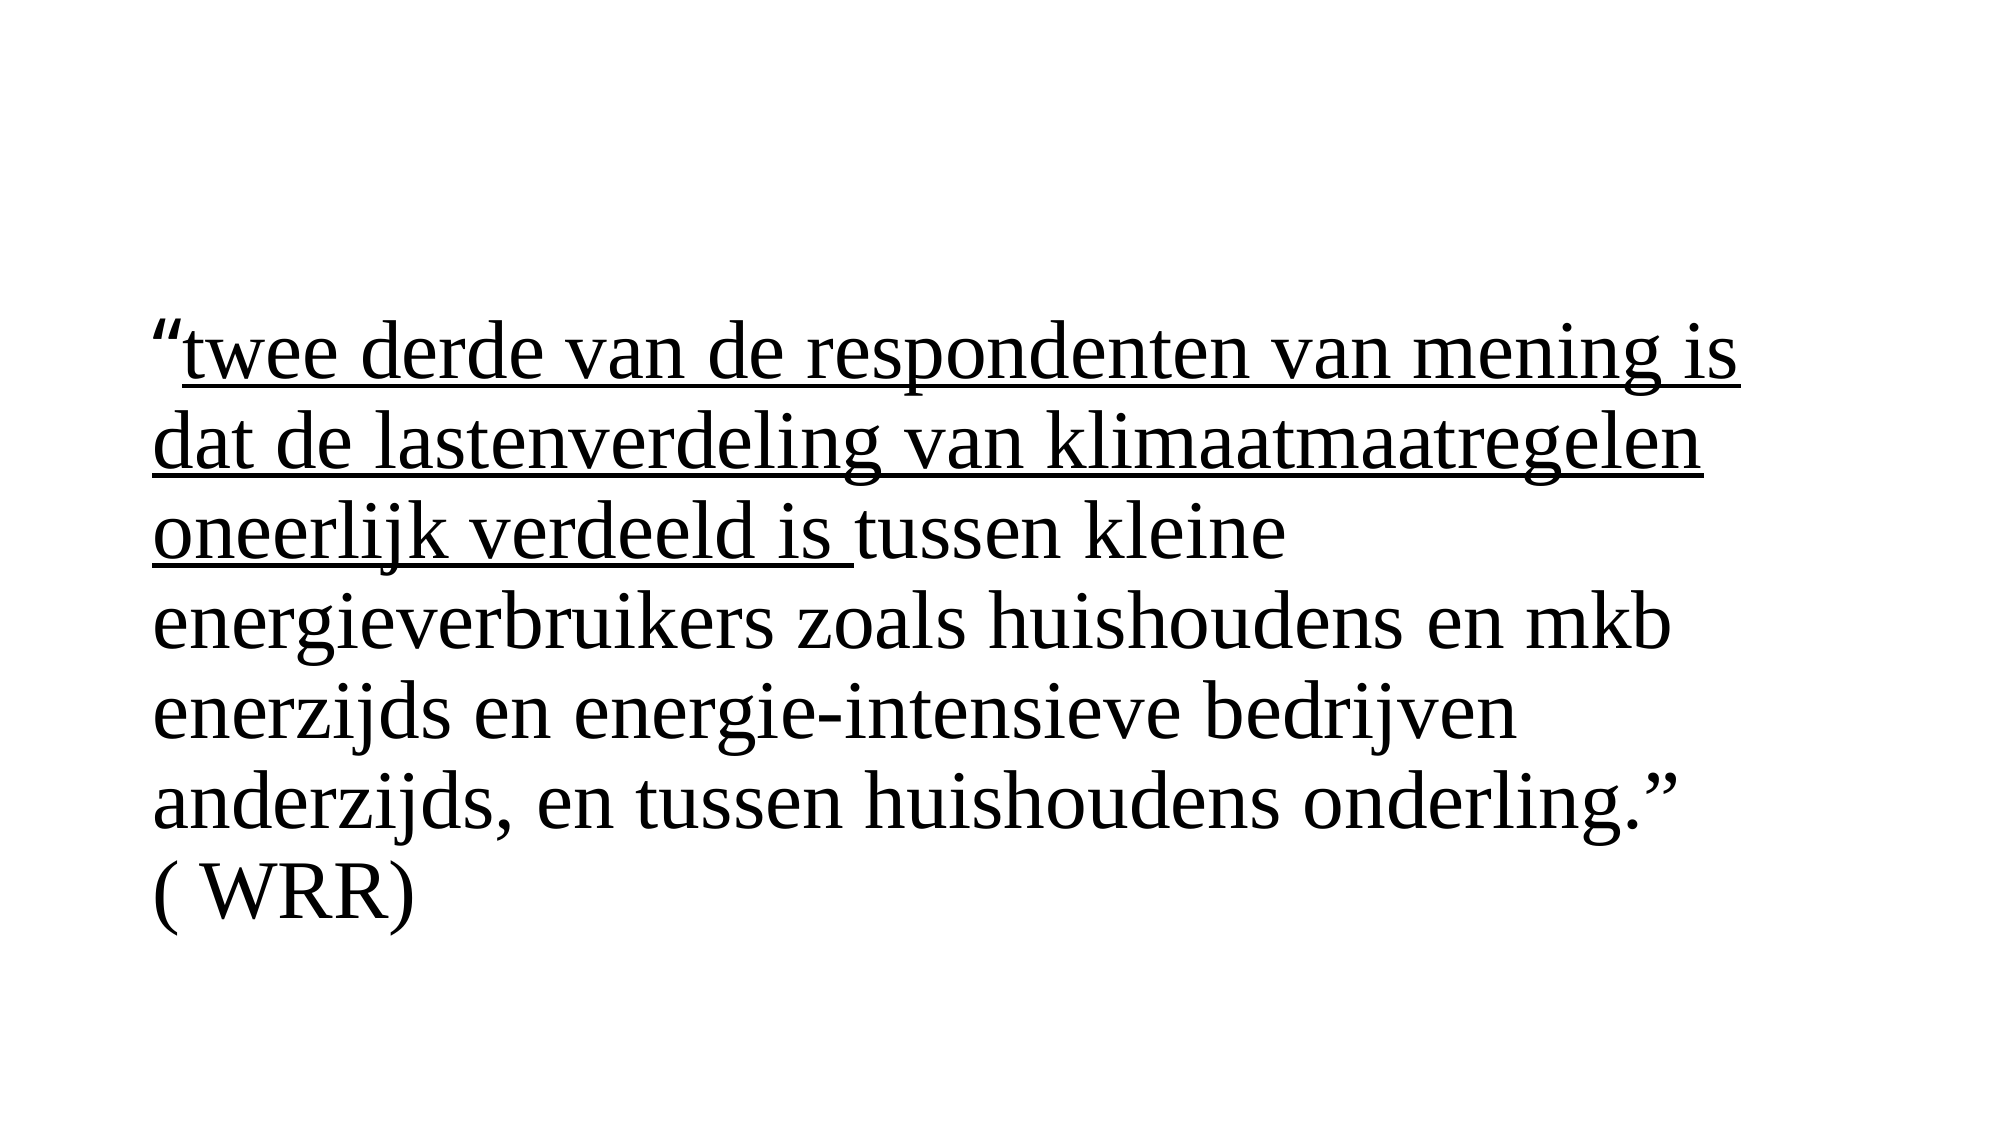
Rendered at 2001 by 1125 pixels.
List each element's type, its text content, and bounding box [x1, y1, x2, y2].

list “twee derde van de respondenten van mening is dat de lastenverdeling van klimaatmaatregelen oneerlijk verdeeld is tussen kleine energieverbruikers zoals huishoudens en mkb enerzijds en energie-intensieve bedrijven anderzijds, en tussen huishoudens onderling.” ( WRR) [137, 299, 1863, 1014]
